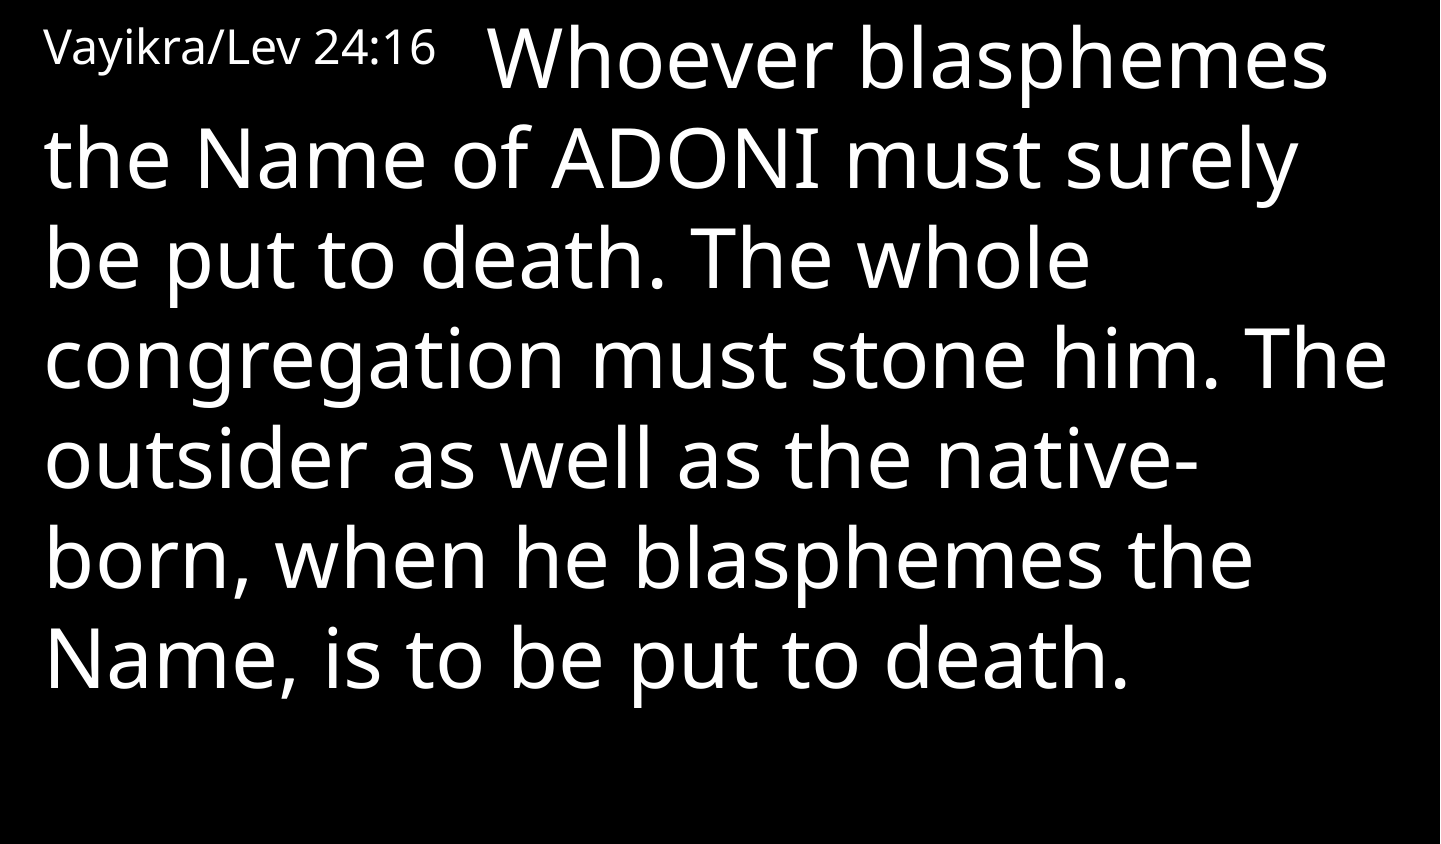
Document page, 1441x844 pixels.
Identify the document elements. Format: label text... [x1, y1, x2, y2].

subtitle Vayikra/Lev 24:16 Whoever blasphemes the Name of Adoni must surely be put to death. The whole congregation must stone him. The outsider as well as the native-born, when he blasphemes the Name, is to be put to death. [32, 0, 1408, 844]
